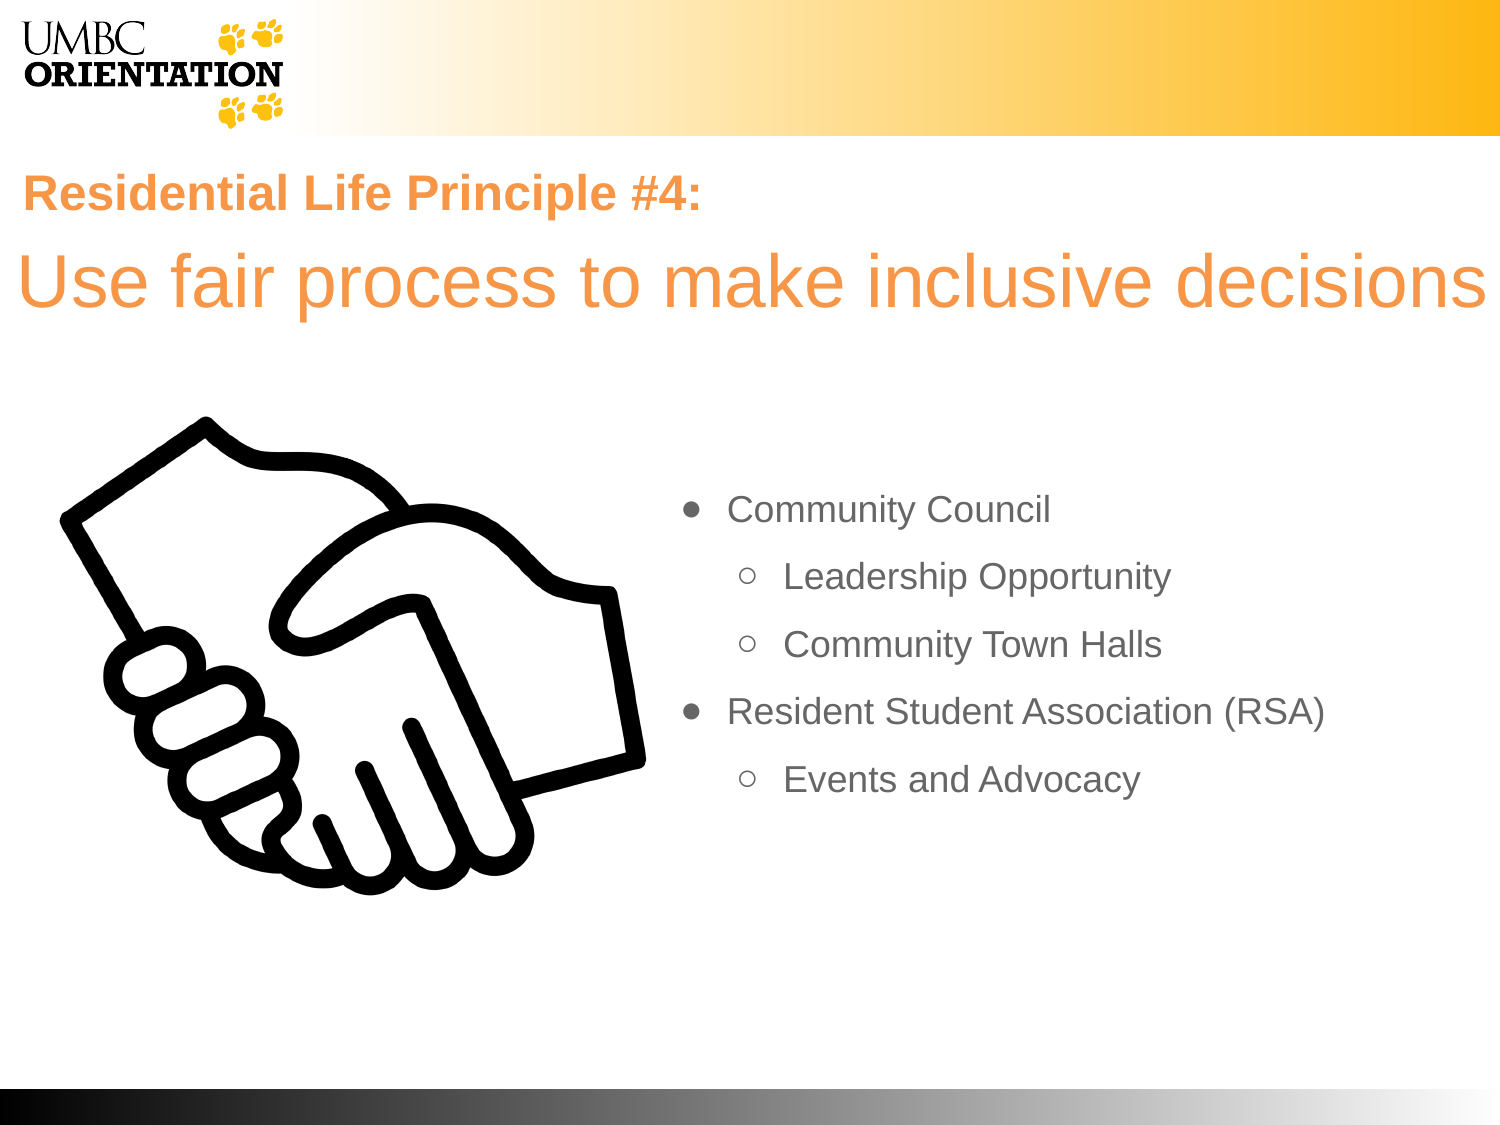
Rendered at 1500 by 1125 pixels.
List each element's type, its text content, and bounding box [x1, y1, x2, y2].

text_box [1252, 0, 1256, 135]
text_box Community Council Leadership Opportunity Community Town Halls Resident Student Association (RSA) Events and Advocacy [659, 356, 1468, 957]
picture [0, 373, 707, 985]
text_box Use fair process to make inclusive decisions [0, 227, 1500, 419]
text_box Residential Life Principle #4: [11, 155, 1500, 227]
picture [21, 19, 283, 129]
